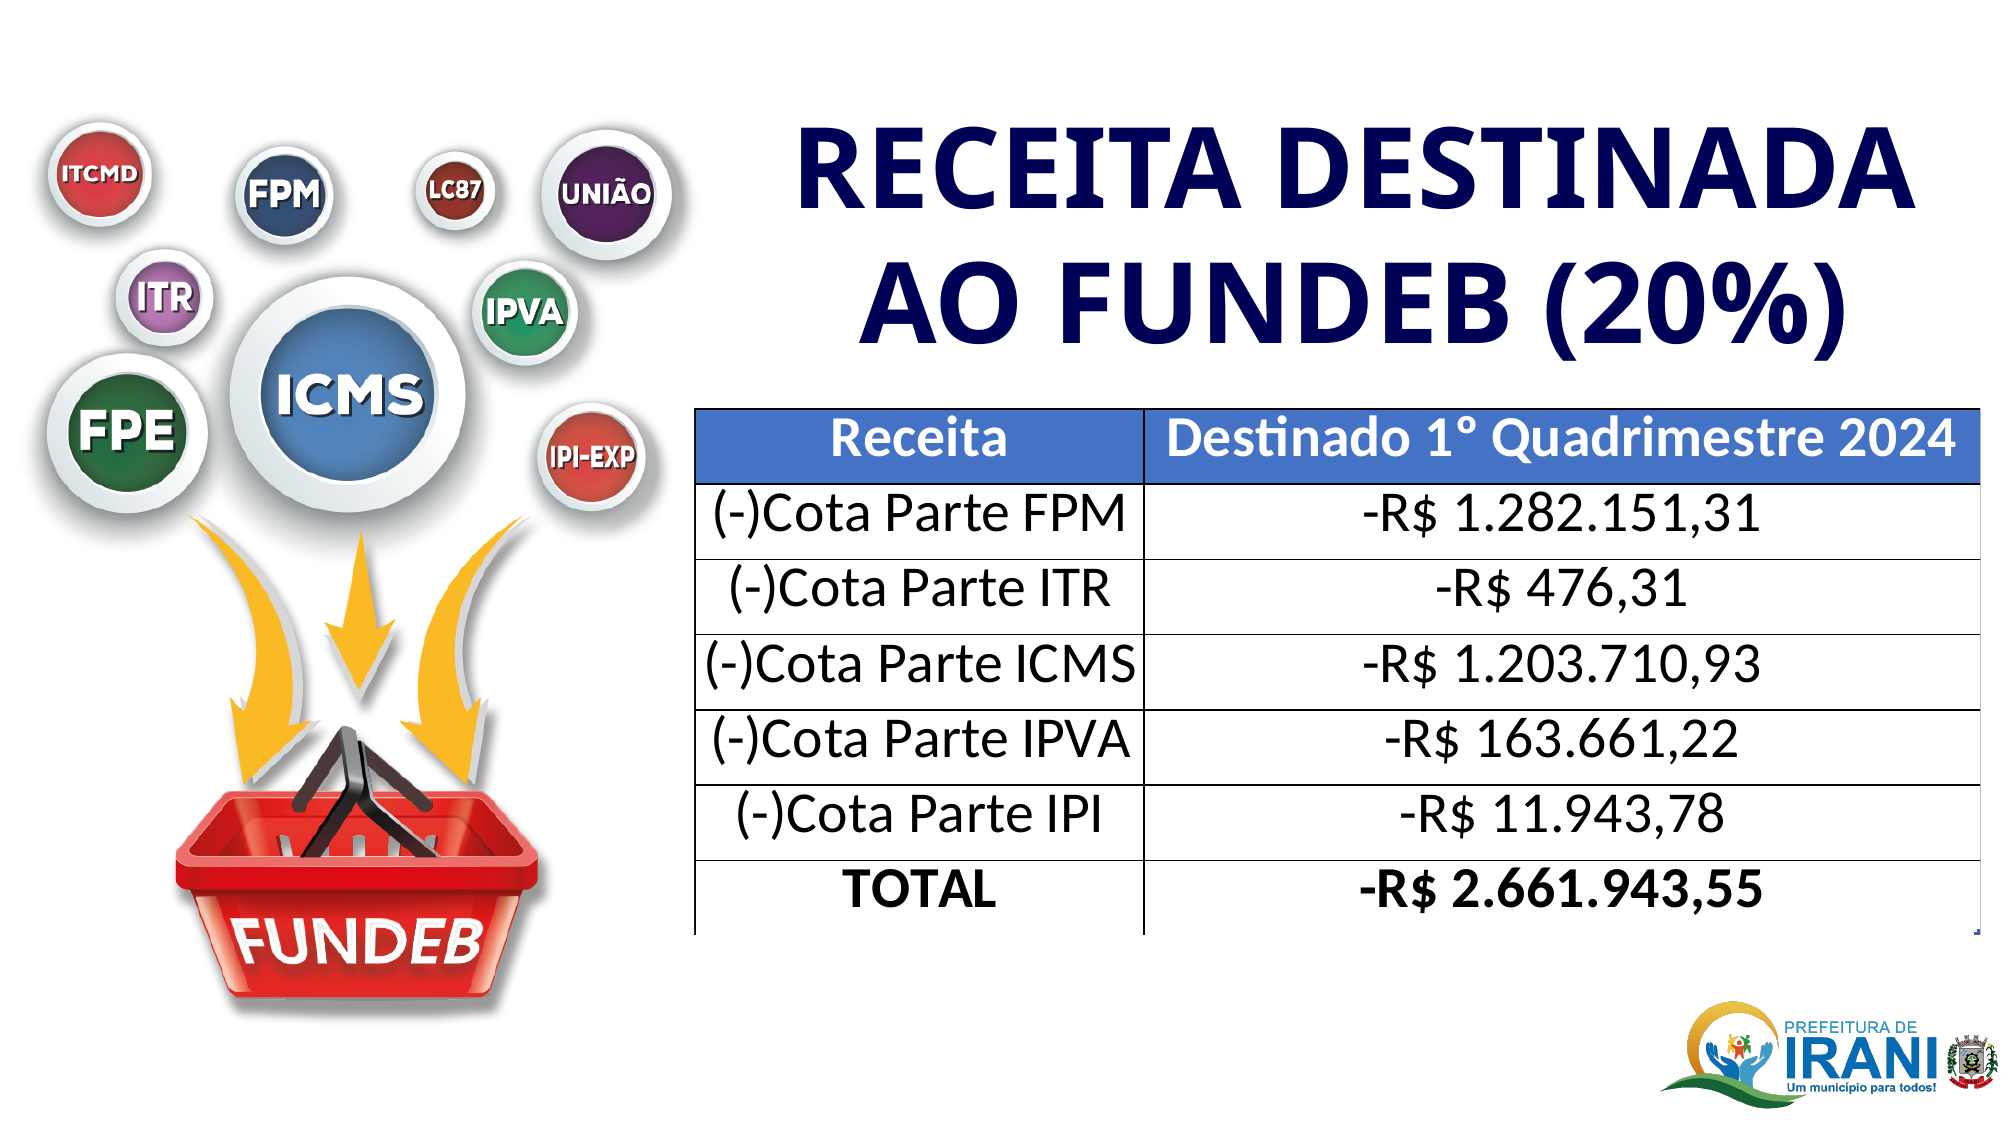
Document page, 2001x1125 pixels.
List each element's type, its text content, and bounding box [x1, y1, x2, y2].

picture [1641, 984, 2000, 1125]
picture [694, 408, 1982, 937]
text_box RECEITA DESTINADA AO FUNDEB (20%) [708, 88, 2000, 374]
picture [21, 110, 685, 1035]
